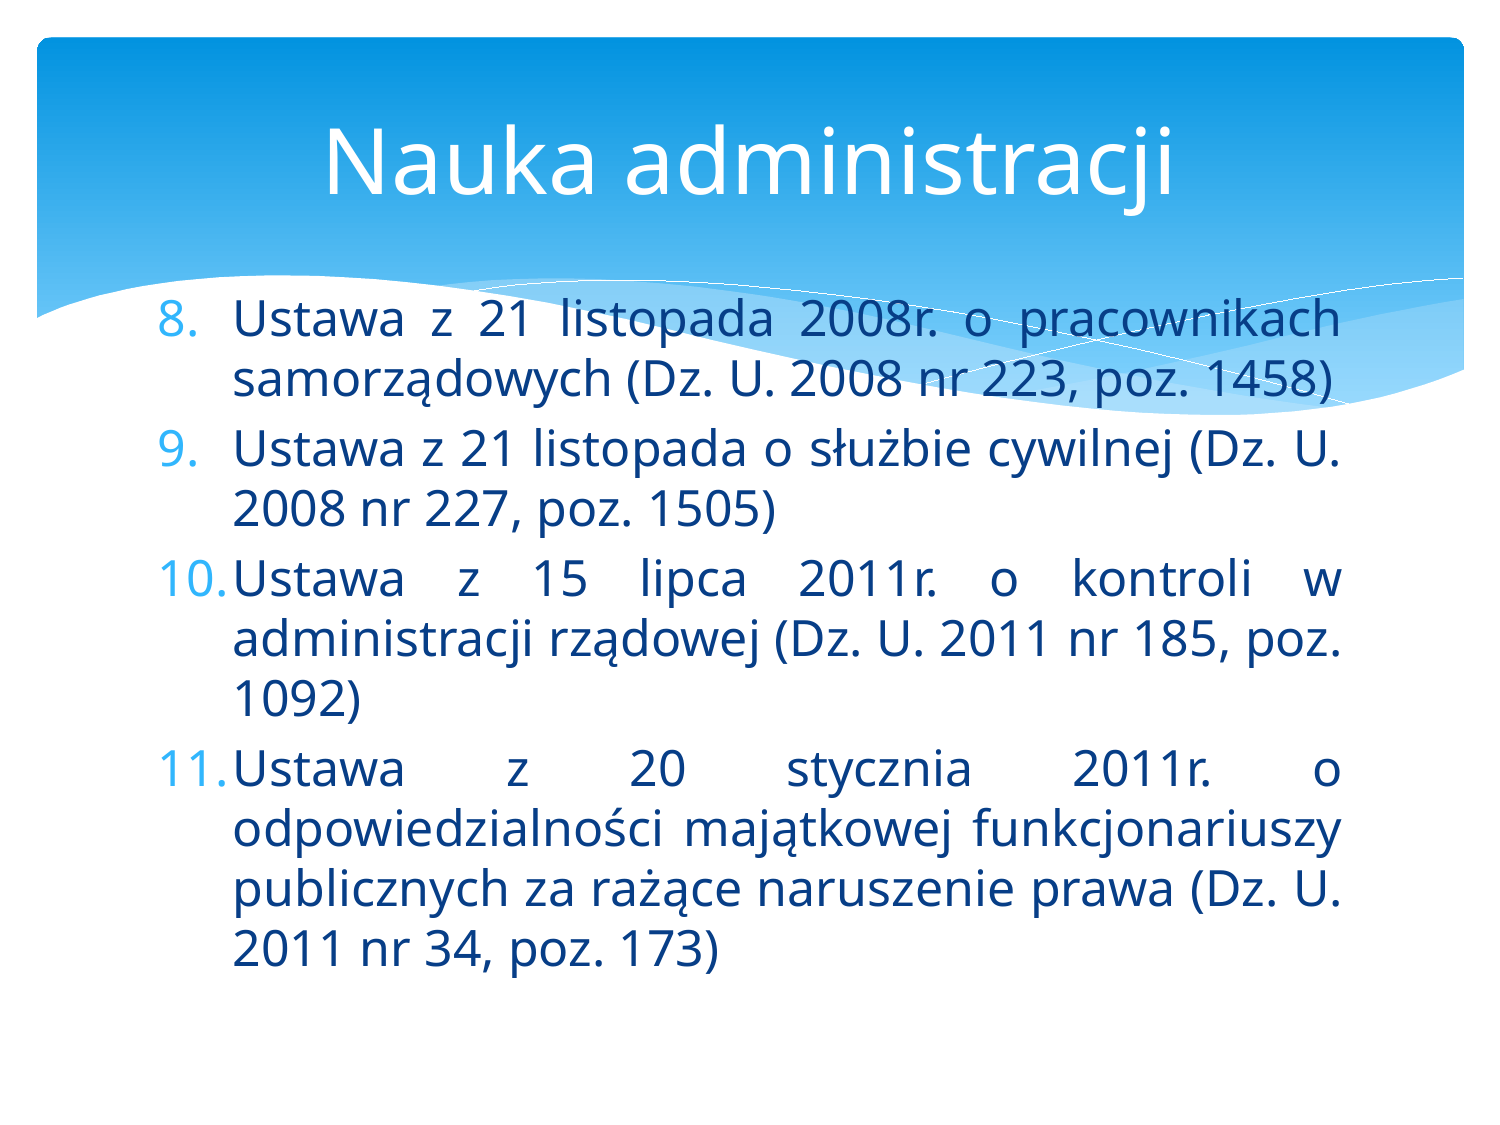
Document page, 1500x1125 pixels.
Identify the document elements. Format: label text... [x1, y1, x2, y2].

title Nauka administracji [74, 55, 1426, 262]
list Ustawa z 21 listopada 2008r. o pracownikach samorządowych (Dz. U. 2008 nr 223, poz. 1458) Ustawa z 21 listopada o służbie cywilnej (Dz. U. 2008 nr 227, poz. 1505) Ustawa z 15 lipca 2011r. o kontroli w administracji rządowej (Dz. U. 2011 nr 185, poz. 1092) Ustawa z 20 stycznia 2011r. o odpowiedzialności majątkowej funkcjonariuszy publicznych za rażące naruszenie prawa (Dz. U. 2011 nr 34, poz. 173) [142, 278, 1359, 1006]
